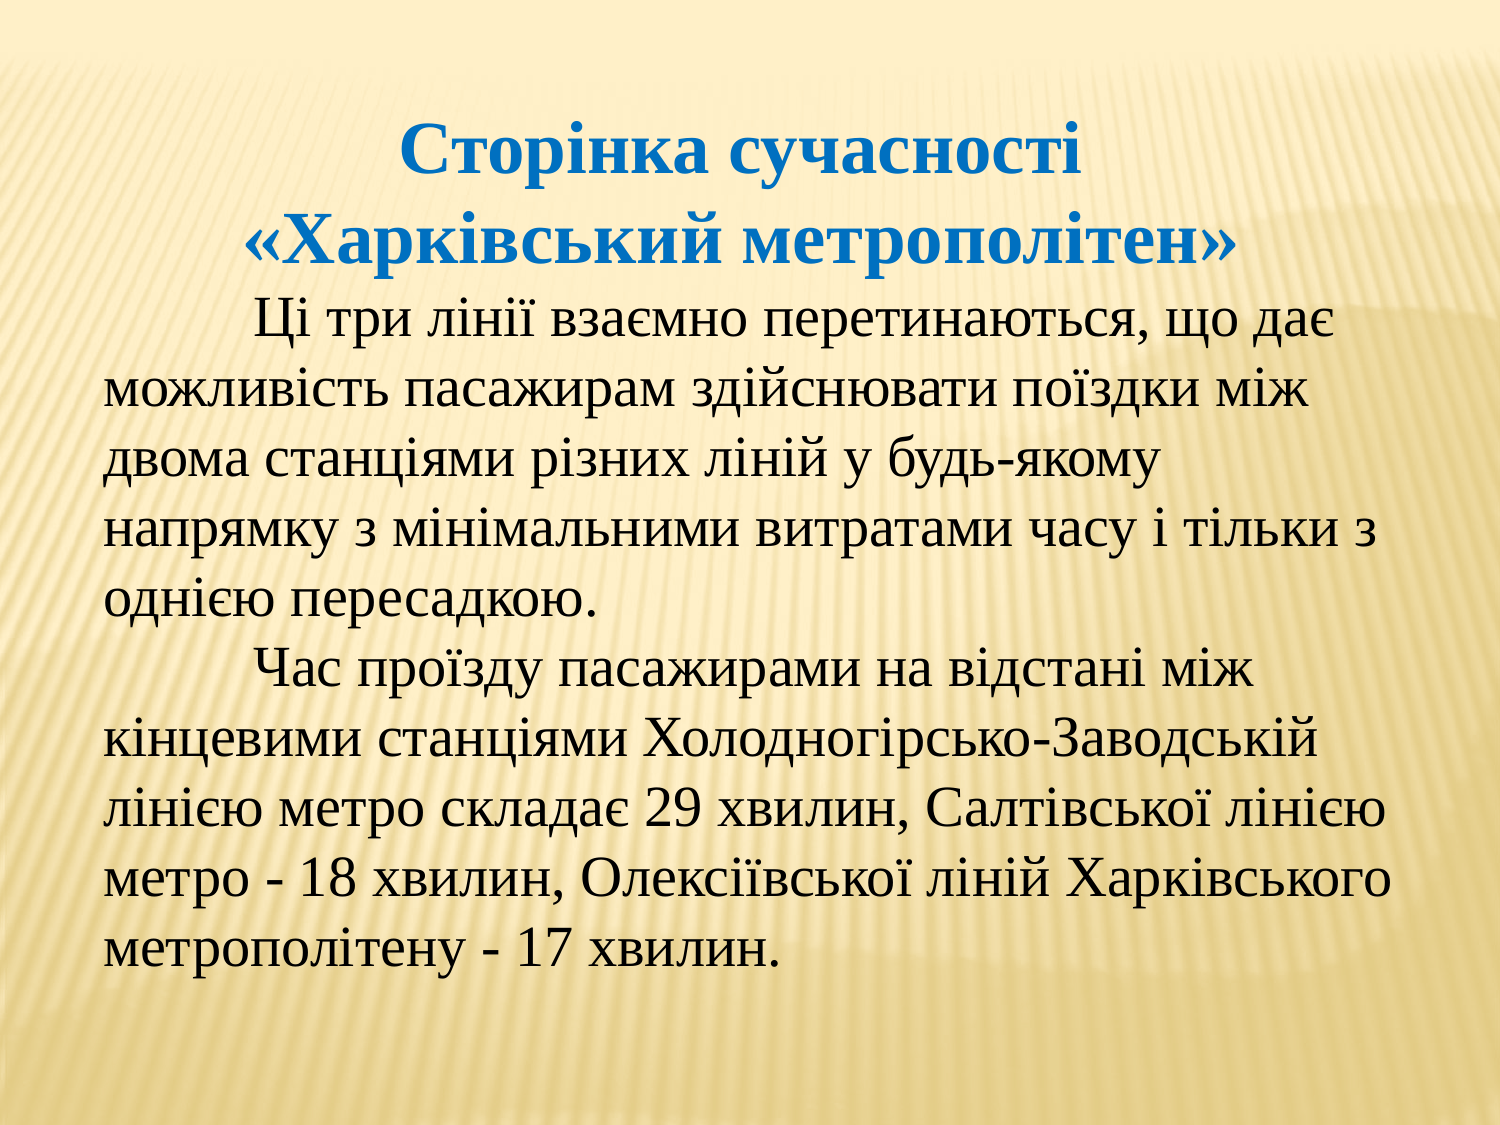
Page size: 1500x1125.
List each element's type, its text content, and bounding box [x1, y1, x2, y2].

text_box Сторінка сучасності «Харківський метрополітен» Ці три лінії взаємно перетинаються, що дає можливість пасажирам здійснювати поїздки між двома станціями різних ліній у будь-якому напрямку з мінімальними витратами часу і тільки з однією пересадкою. Час проїзду пасажирами на відстані між кінцевими станціями Холодногірсько-Заводській лінією метро складає 29 хвилин, Салтівської лінією метро - 18 хвилин, Олексіївської ліній Харківського метрополітену - 17 хвилин. [88, 90, 1412, 986]
